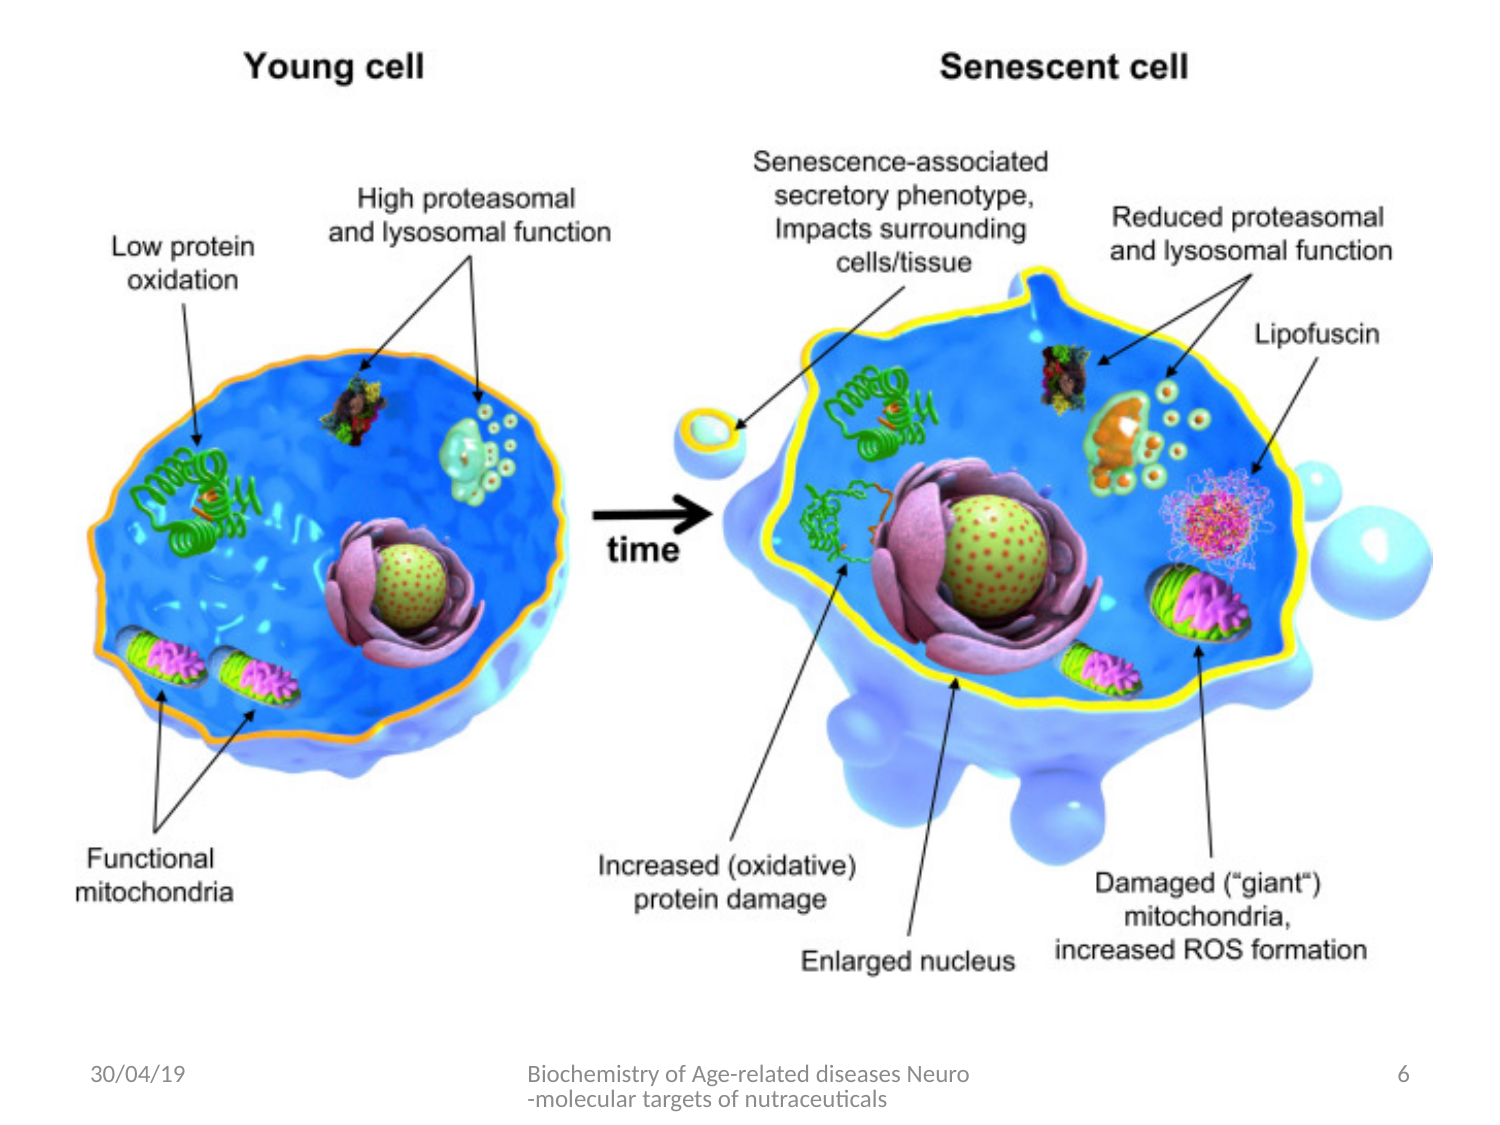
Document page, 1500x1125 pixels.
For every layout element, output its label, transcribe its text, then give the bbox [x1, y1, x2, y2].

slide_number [75, 1042, 425, 1103]
footer Biochemistry of Age-related diseases Neuro-molecular targets of nutraceuticals [512, 1042, 988, 1103]
picture [74, 48, 1433, 980]
slide_number 6 [1074, 1042, 1425, 1103]
